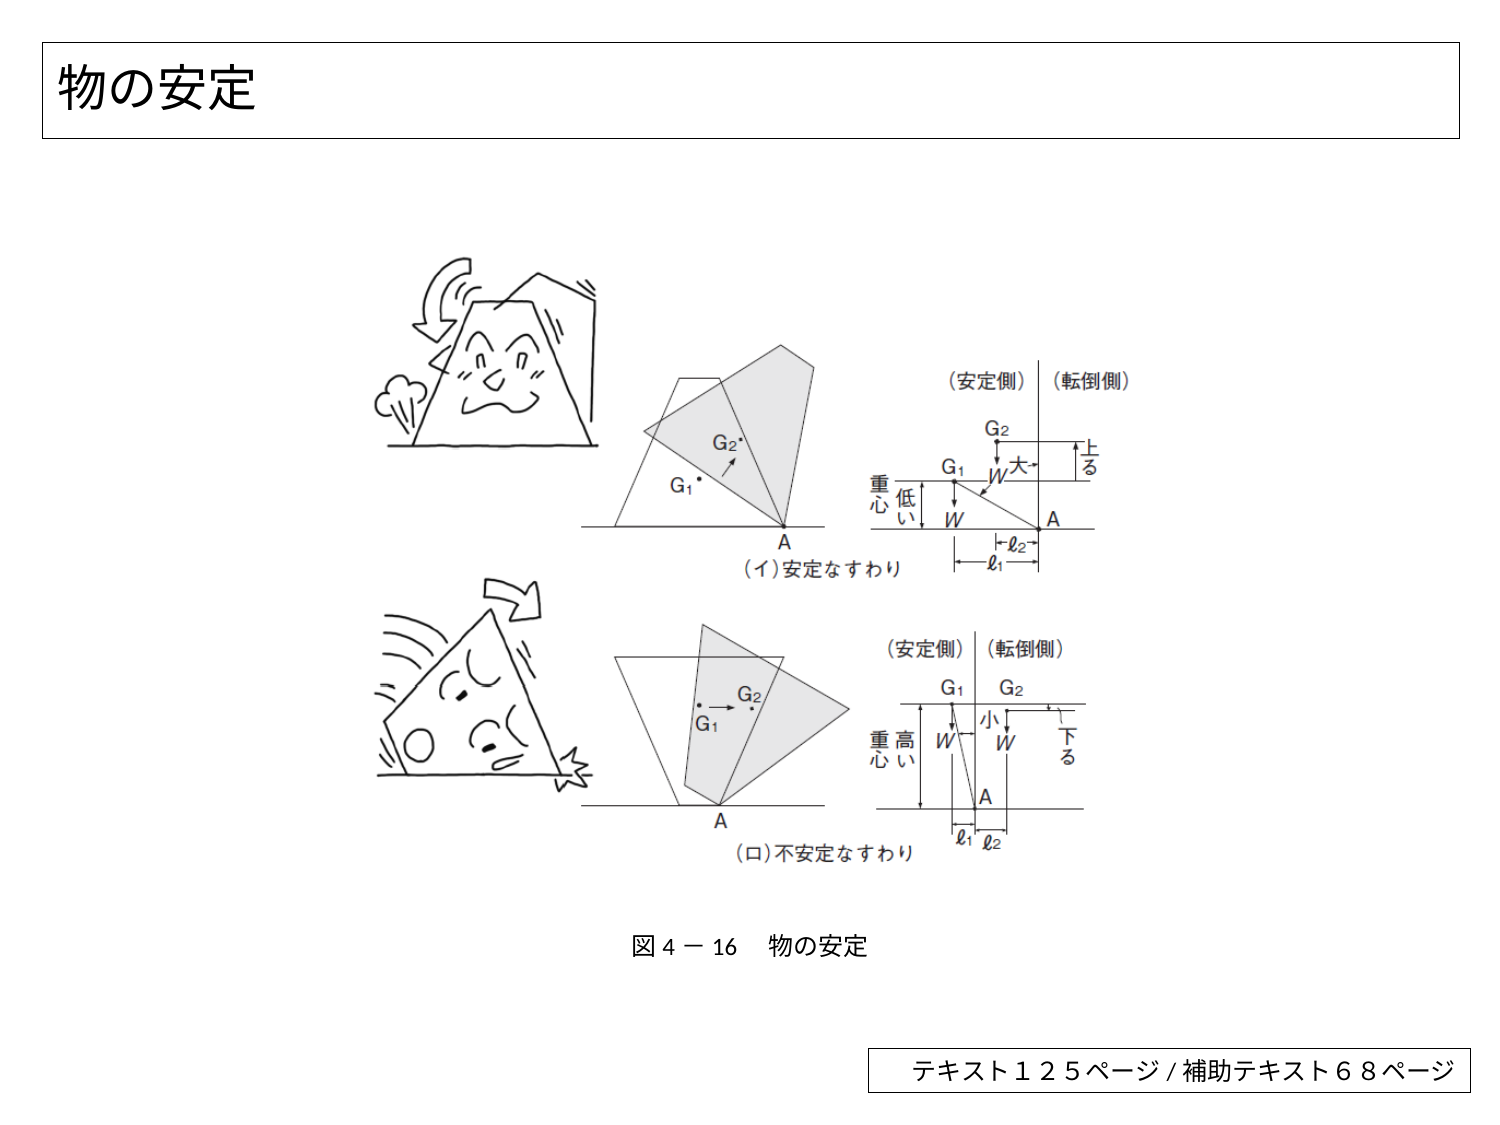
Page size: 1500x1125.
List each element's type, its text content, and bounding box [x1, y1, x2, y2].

text_box 図4－16 物の安定 [493, 923, 1007, 968]
text_box テキスト１２５ページ/補助テキスト６８ページ [868, 1048, 1471, 1093]
picture [367, 252, 1133, 873]
title 物の安定 [42, 42, 1460, 139]
